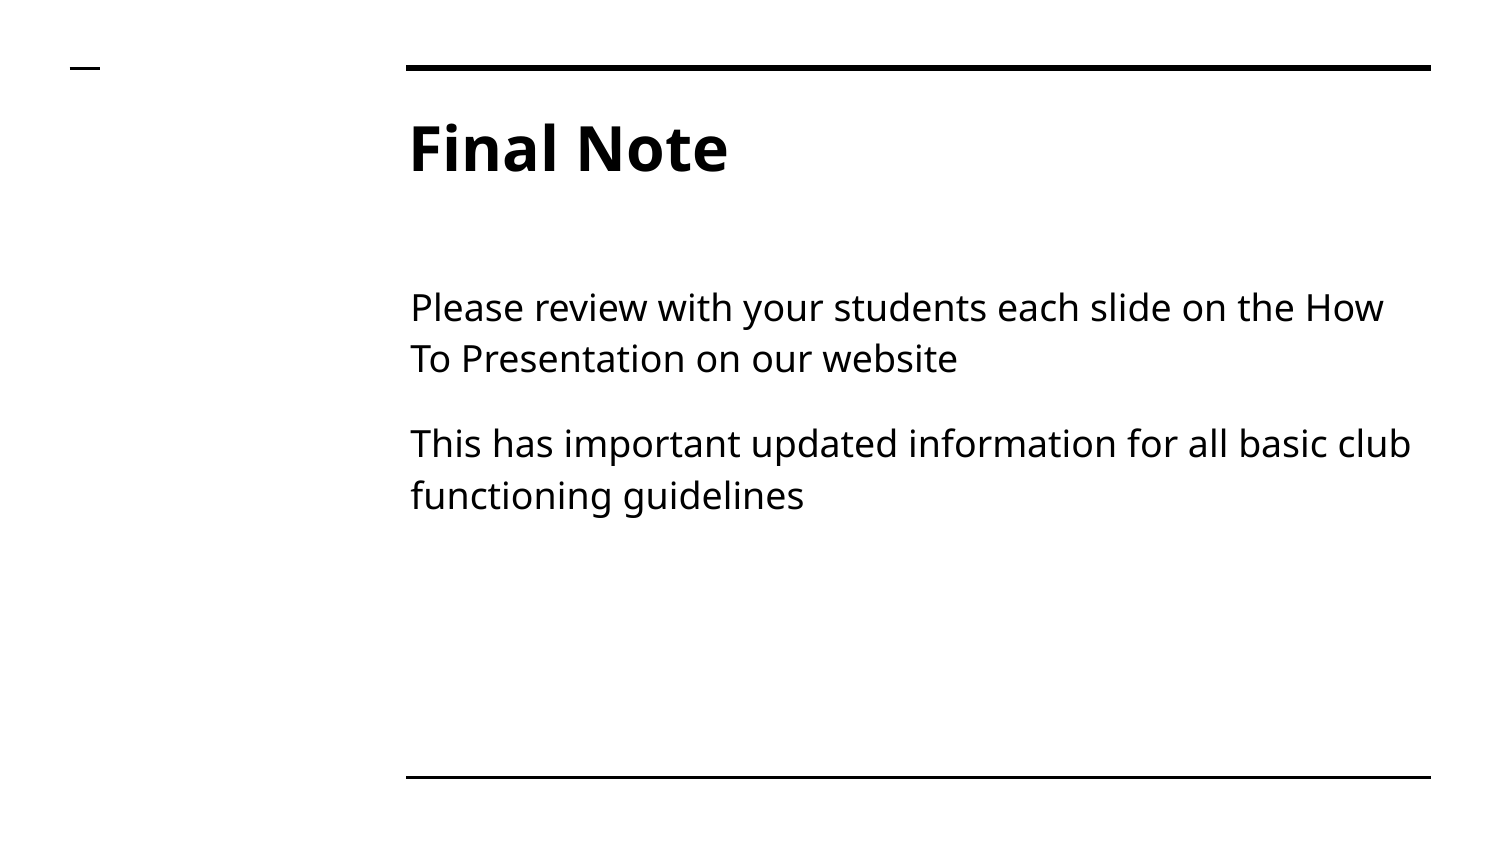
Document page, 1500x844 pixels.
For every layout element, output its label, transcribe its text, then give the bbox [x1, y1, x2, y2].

list Please review with your students each slide on the How To Presentation on our website This has important updated information for all basic club functioning guidelines [395, 261, 1433, 755]
title Final Note [393, 94, 1431, 199]
